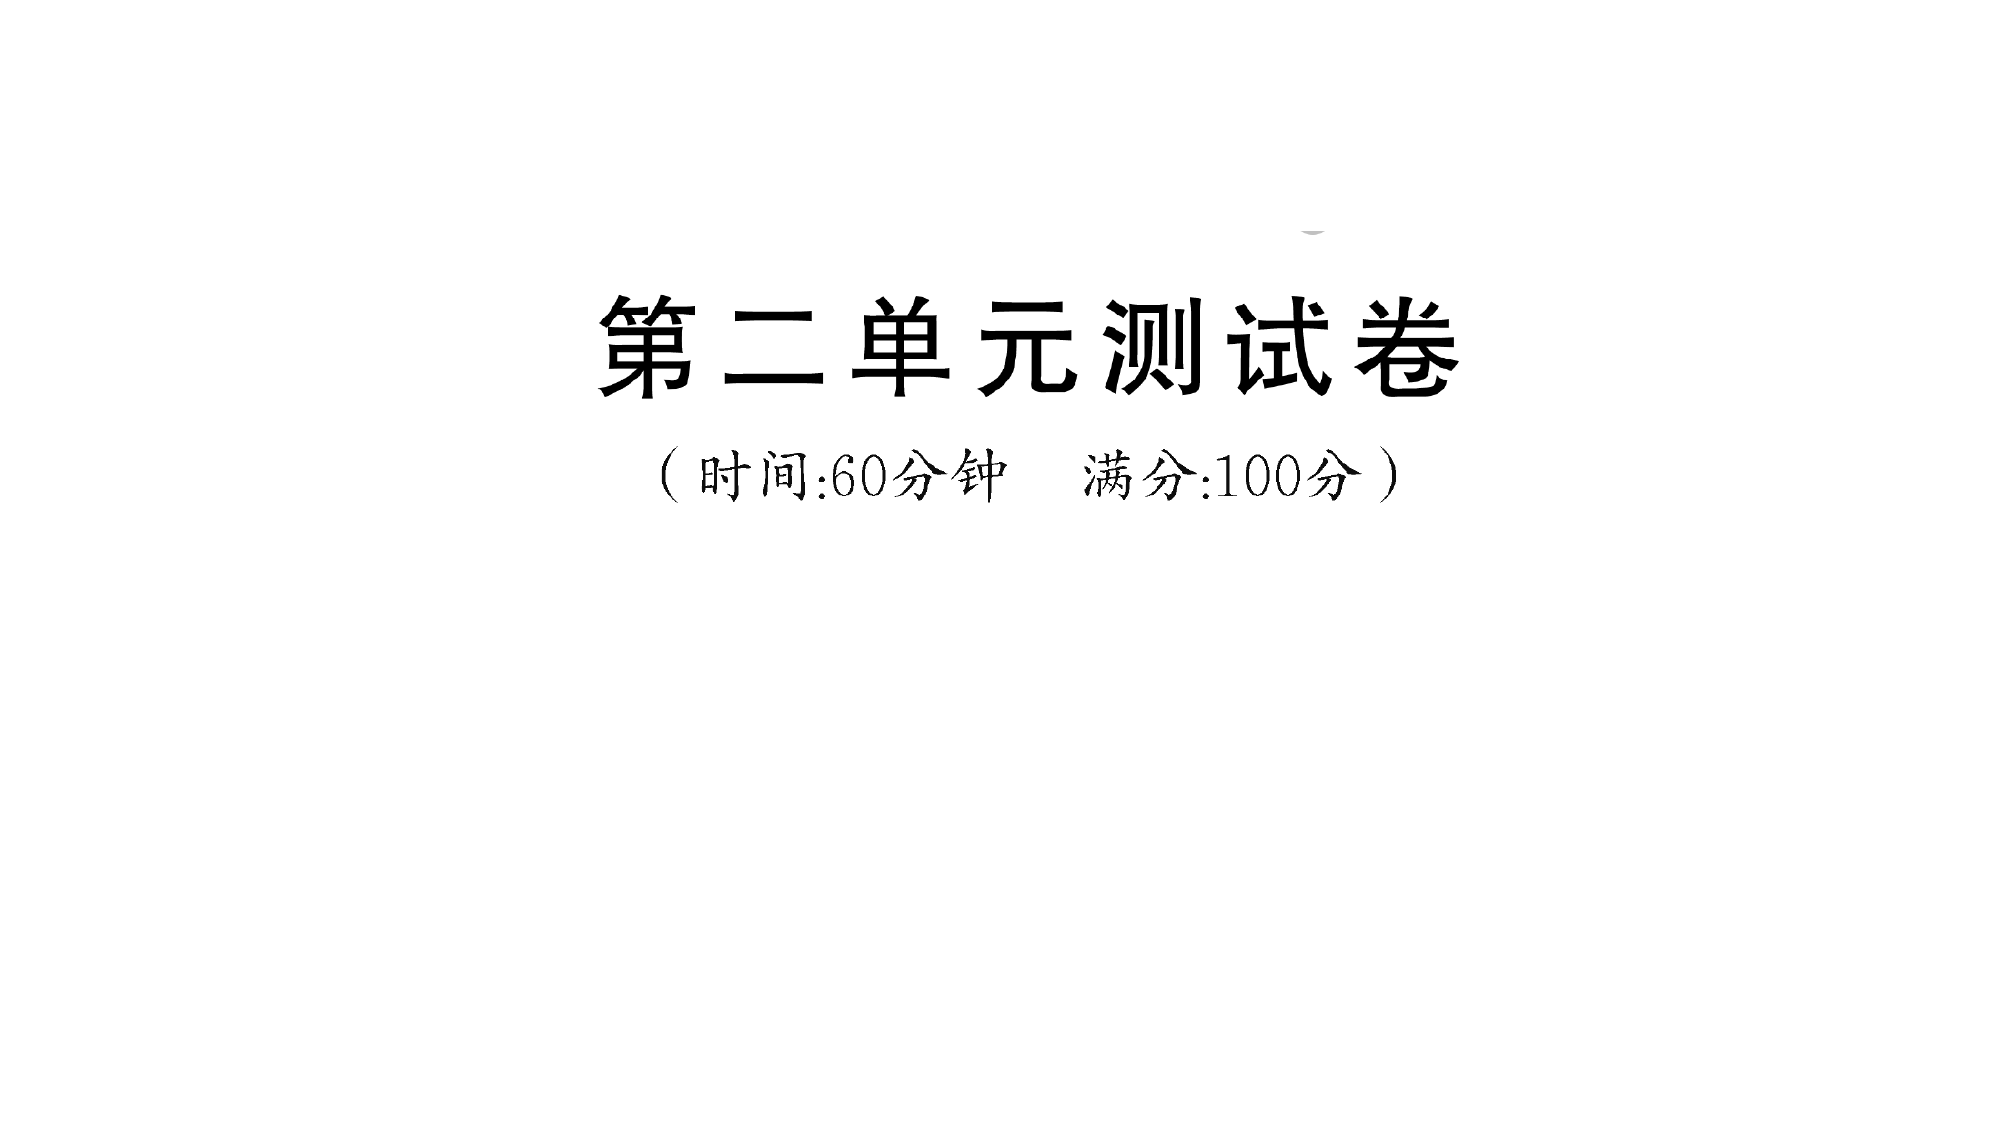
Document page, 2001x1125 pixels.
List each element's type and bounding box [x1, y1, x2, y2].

picture [565, 231, 1491, 559]
